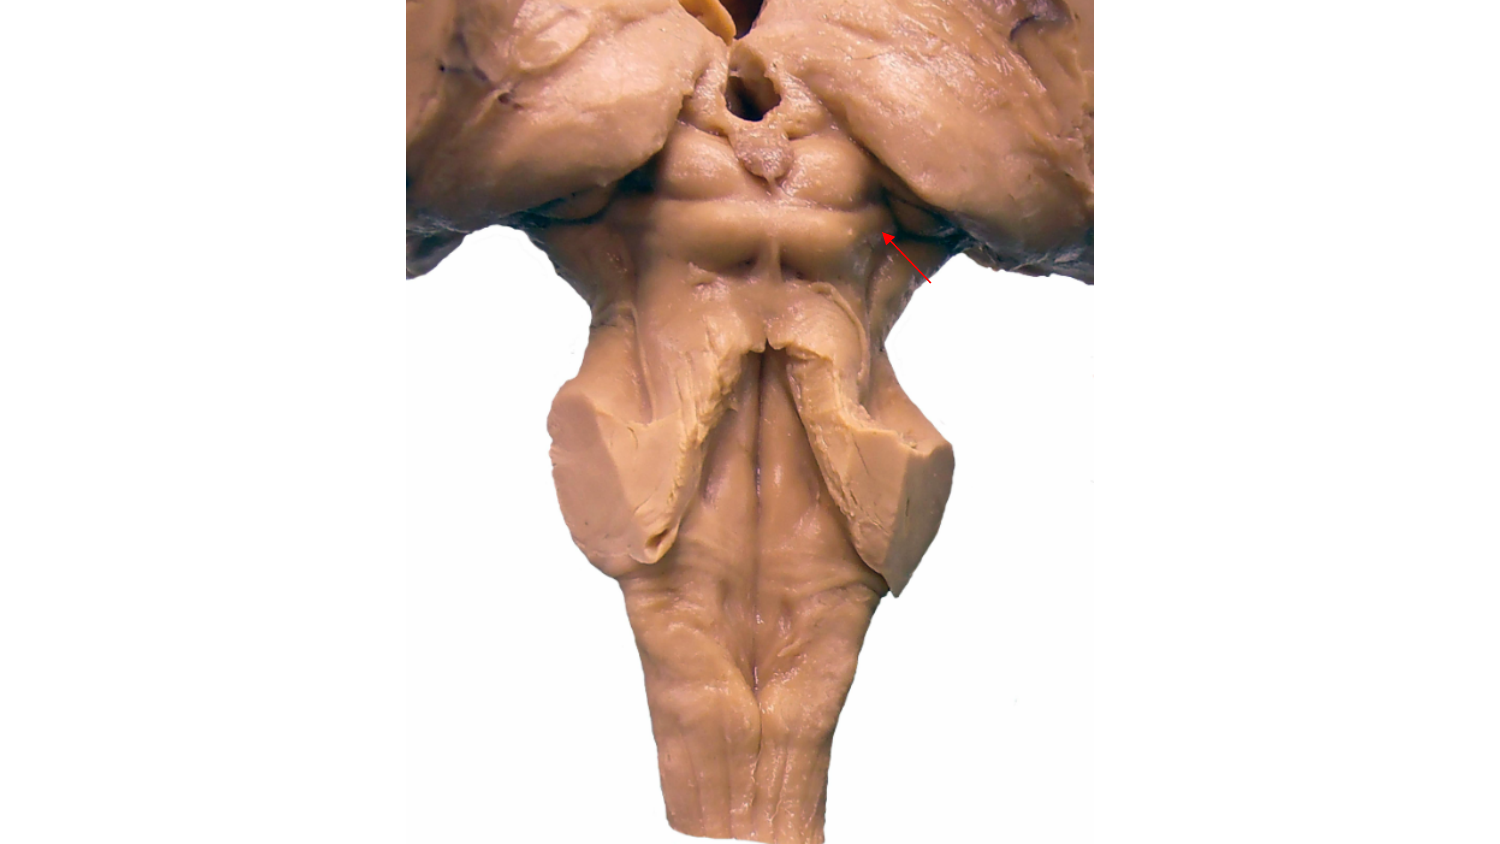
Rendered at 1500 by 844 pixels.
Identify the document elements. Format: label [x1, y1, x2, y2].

text_box [881, 231, 931, 284]
picture [405, 0, 1094, 844]
